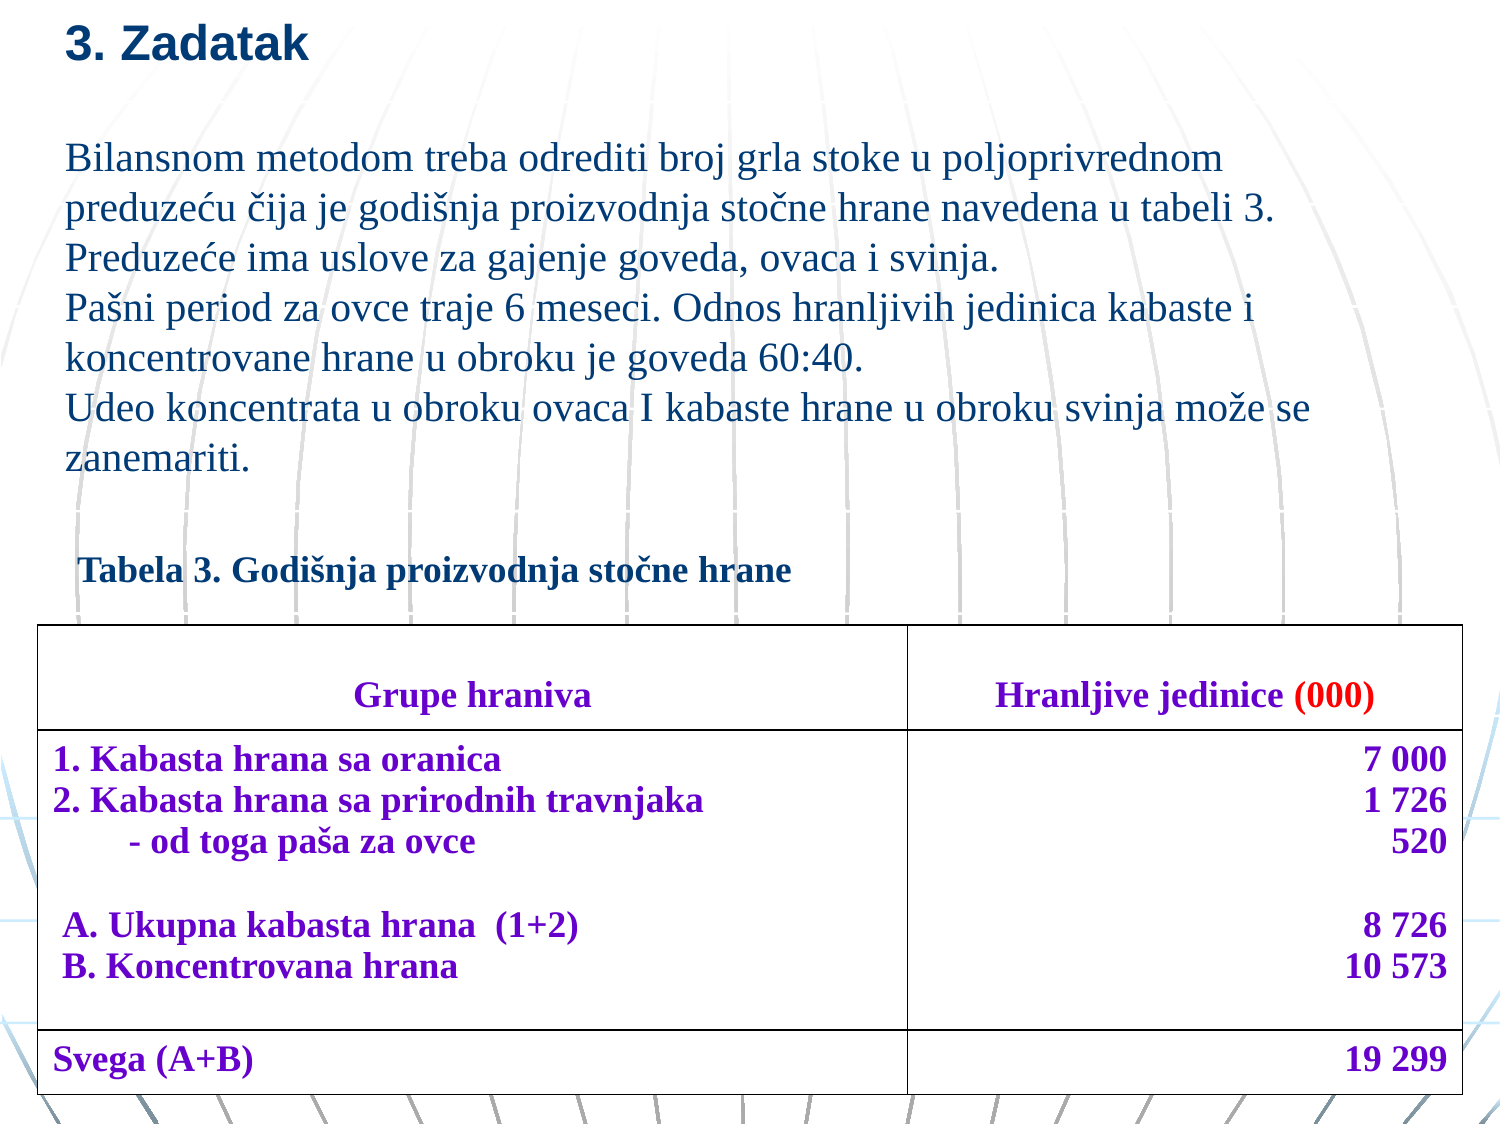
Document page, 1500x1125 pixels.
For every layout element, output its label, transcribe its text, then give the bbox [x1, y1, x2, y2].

text_box 3. Zadatak Bilansnom metodom treba odrediti broj grla stoke u poljoprivrednom preduzeću čija je godišnja proizvodnja stočne hrane navedena u tabeli 3. Preduzeće ima uslove za gajenje goveda, ovaca i svinja. Pašni period za ovce traje 6 meseci. Odnos hranljivih jedinica kabaste i koncentrovane hrane u obroku je goveda 60:40. Udeo koncentrata u obroku ovaca I kabaste hrane u obroku svinja može se zanemariti. [50, 2, 1450, 538]
table_header Grupe hraniva [38, 626, 907, 729]
table_cell 7 000 1 726 520 8 726 10 573 [908, 731, 1462, 1029]
table_header Hranljive jedinice (000) [908, 626, 1462, 729]
text_box Tabela 3. Godišnja proizvodnja stočne hrane [62, 537, 1400, 598]
table_cell Svega (A+B) [38, 1031, 907, 1094]
table_cell 1. Kabasta hrana sa oranica 2. Kabasta hrana sa prirodnih travnjaka - od toga paša za ovce A. Ukupna kabasta hrana (1+2) B. Koncentrovana hrana [38, 731, 907, 1029]
table_cell 19 299 [908, 1031, 1462, 1094]
